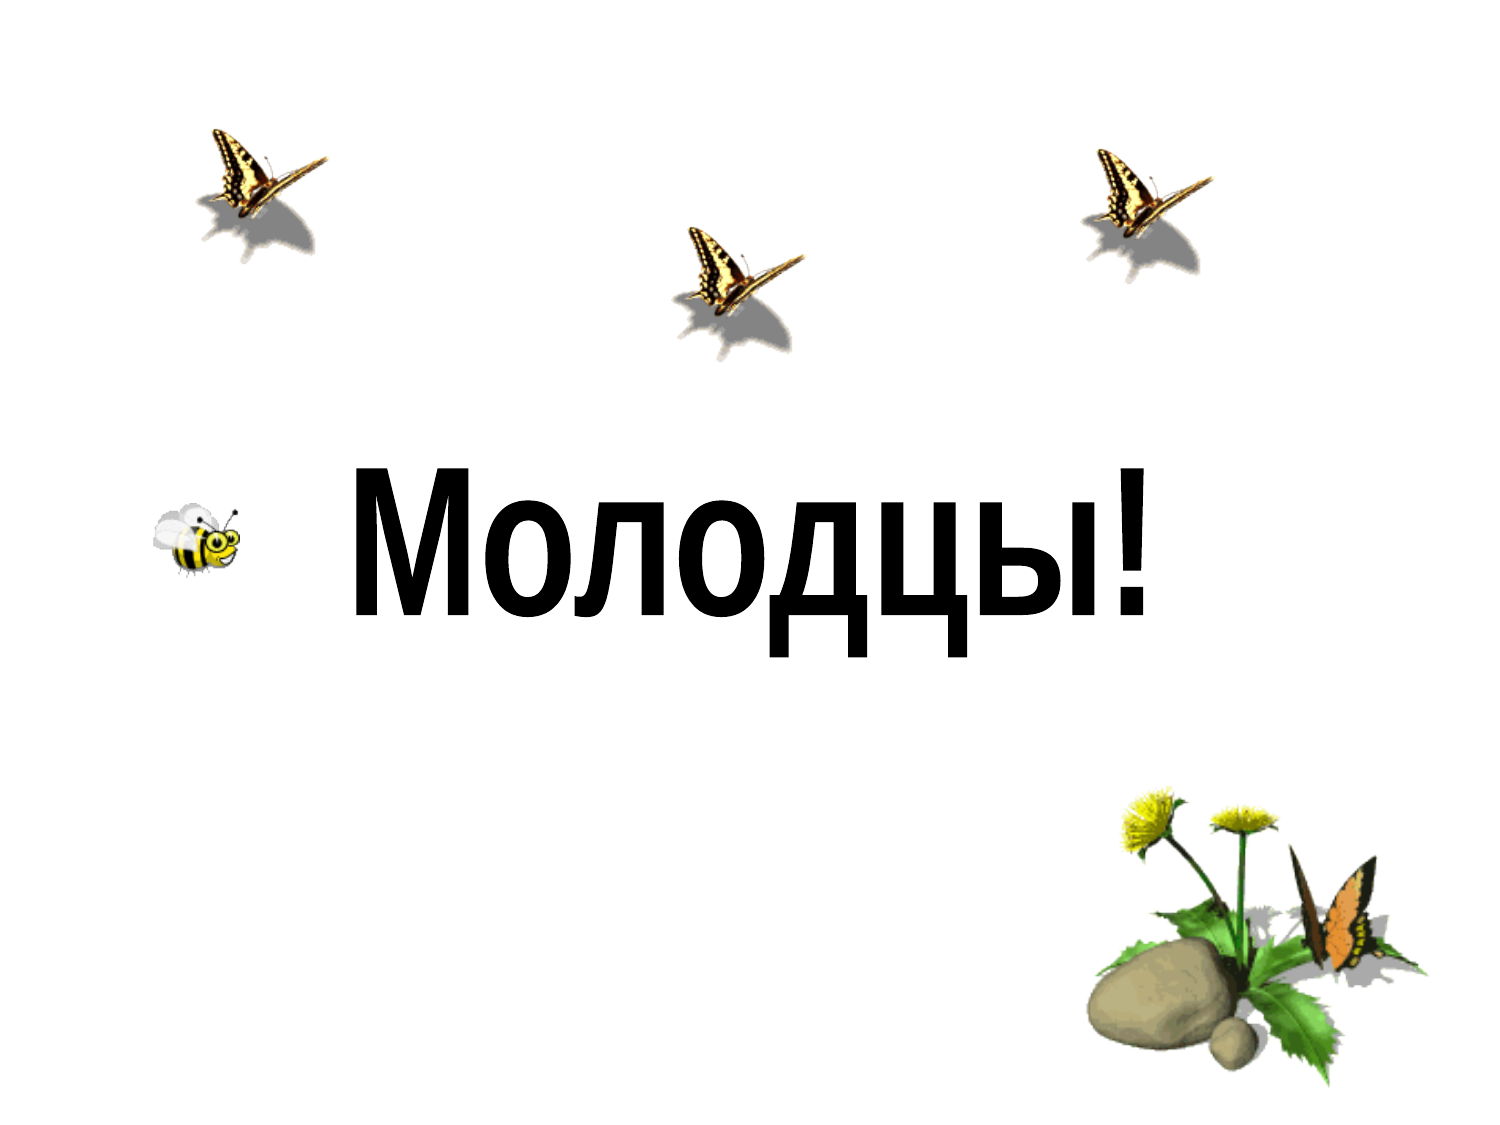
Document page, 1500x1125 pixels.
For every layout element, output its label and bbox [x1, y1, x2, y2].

text_box [734, 532, 766, 593]
picture [1081, 751, 1437, 1107]
picture [194, 116, 352, 274]
picture [671, 215, 829, 372]
picture [147, 503, 241, 584]
picture [1080, 136, 1238, 294]
